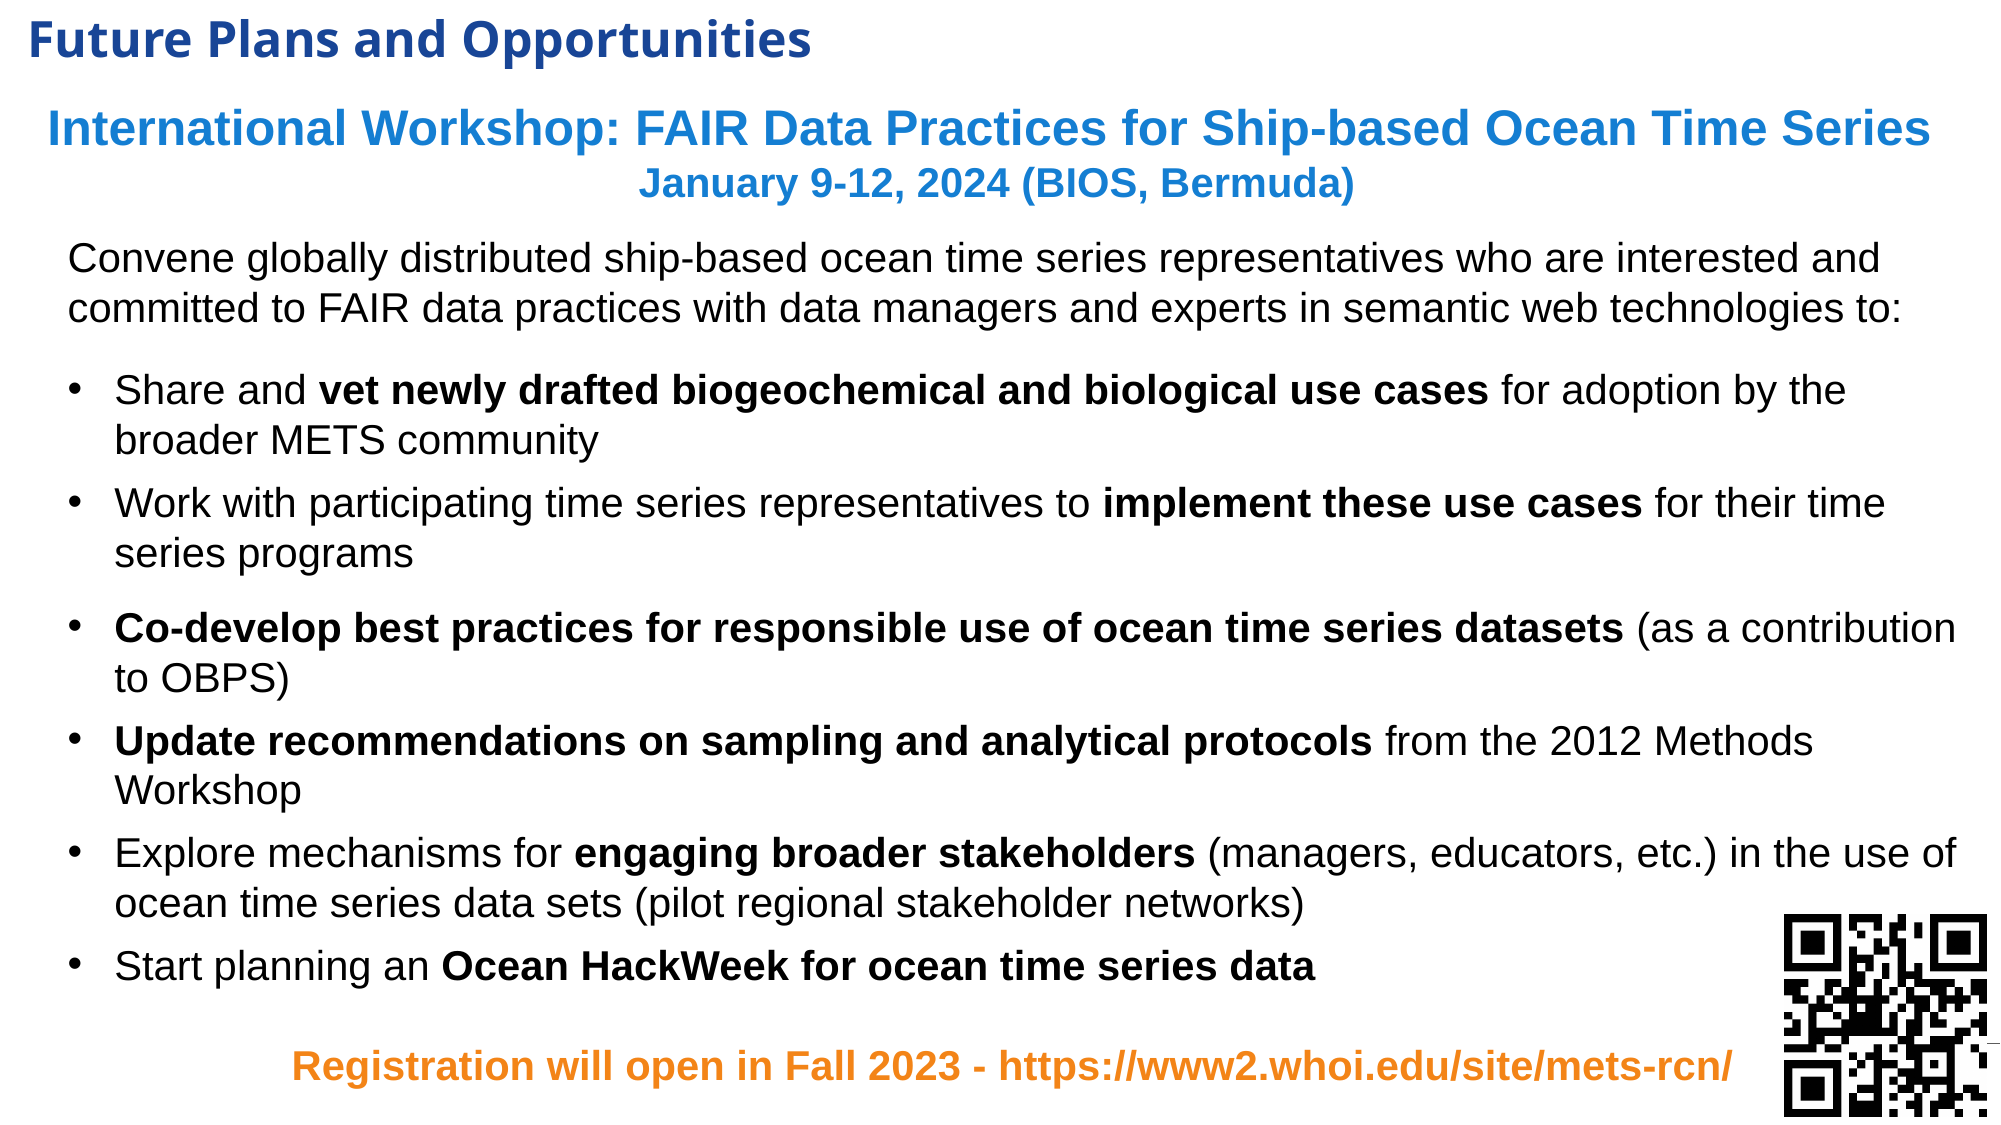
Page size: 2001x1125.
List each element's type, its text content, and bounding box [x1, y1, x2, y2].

text_box Convene globally distributed ship-based ocean time series representatives who are interested and committed to FAIR data practices with data managers and experts in semantic web technologies to: Share and vet newly drafted biogeochemical and biological use cases for adoption by the broader METS community Work with participating time series representatives to implement these use cases for their time series programs Co-develop best practices for responsible use of ocean time series datasets (as a contribution to OBPS) Update recommendations on sampling and analytical protocols from the 2012 Methods Workshop Explore mechanisms for engaging broader stakeholders (managers, educators, etc.) in the use of ocean time series data sets (pilot regional stakeholder networks) Start planning an Ocean HackWeek for ocean time series data Registration will open in Fall 2023 - https://www2.whoi.edu/site/mets-rcn/ [52, 223, 1973, 1096]
text_box International Workshop: FAIR Data Practices for Ship-based Ocean Time Series January 9-12, 2024 (BIOS, Bermuda) [32, 88, 1962, 213]
picture [1784, 914, 1987, 1117]
title Future Plans and Opportunities [27, 16, 1791, 111]
